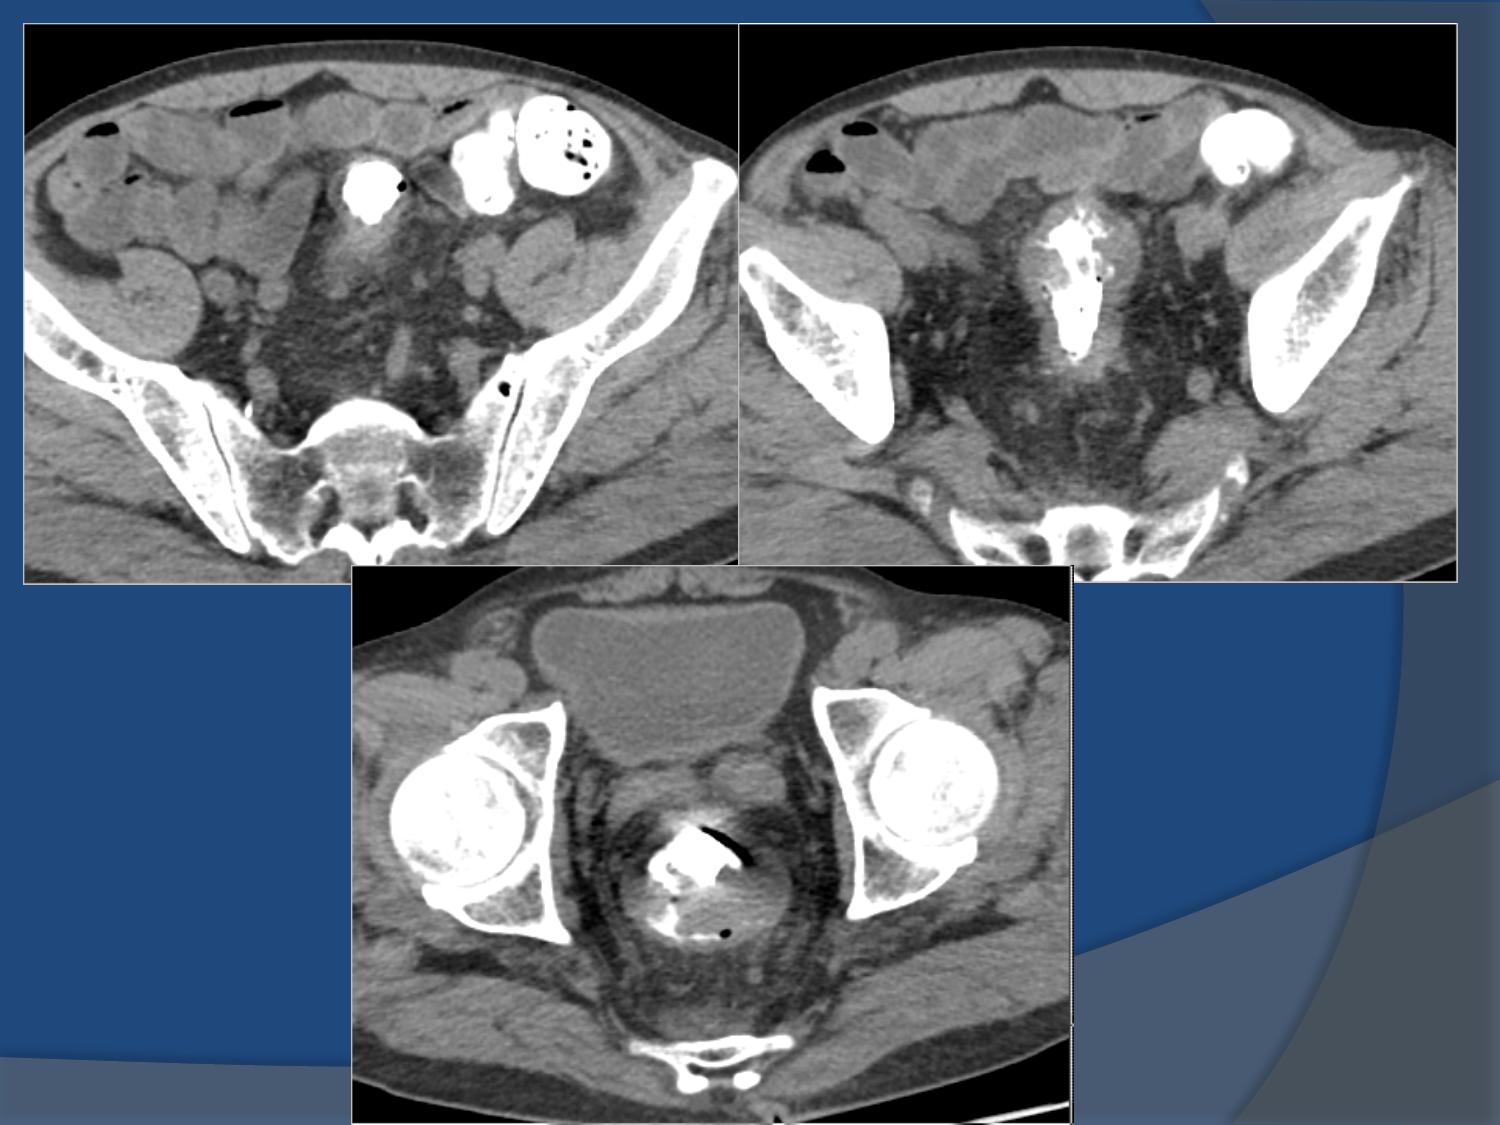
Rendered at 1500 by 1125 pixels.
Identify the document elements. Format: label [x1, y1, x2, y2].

picture [351, 565, 1074, 1125]
picture [23, 23, 730, 585]
picture [738, 23, 1458, 583]
